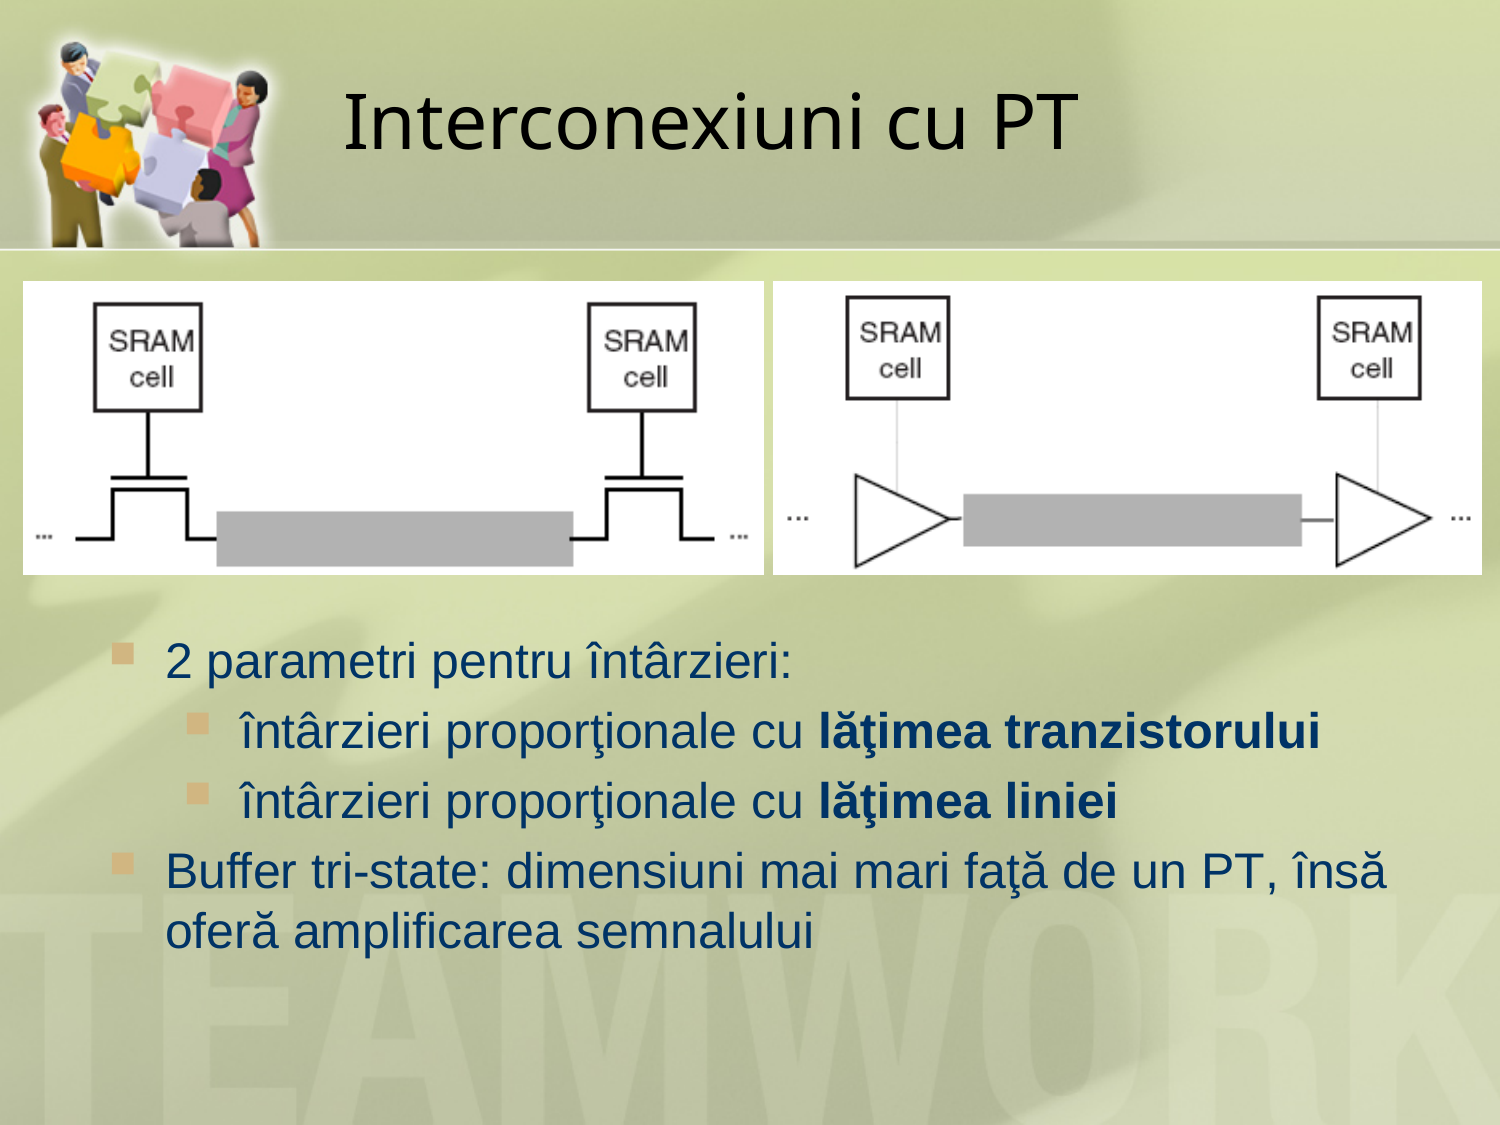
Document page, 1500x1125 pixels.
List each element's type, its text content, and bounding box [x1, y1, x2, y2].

text_box 2 parametri pentru întârzieri: întârzieri proporţionale cu lăţimea tranzistorului întârzieri proporţionale cu lăţimea liniei Buffer tri-state: dimensiuni mai mari faţă de un PT, însă oferă amplificarea semnalului [93, 621, 1465, 1032]
picture [0, 0, 1500, 1125]
title Interconexiuni cu PT [327, 24, 1476, 213]
